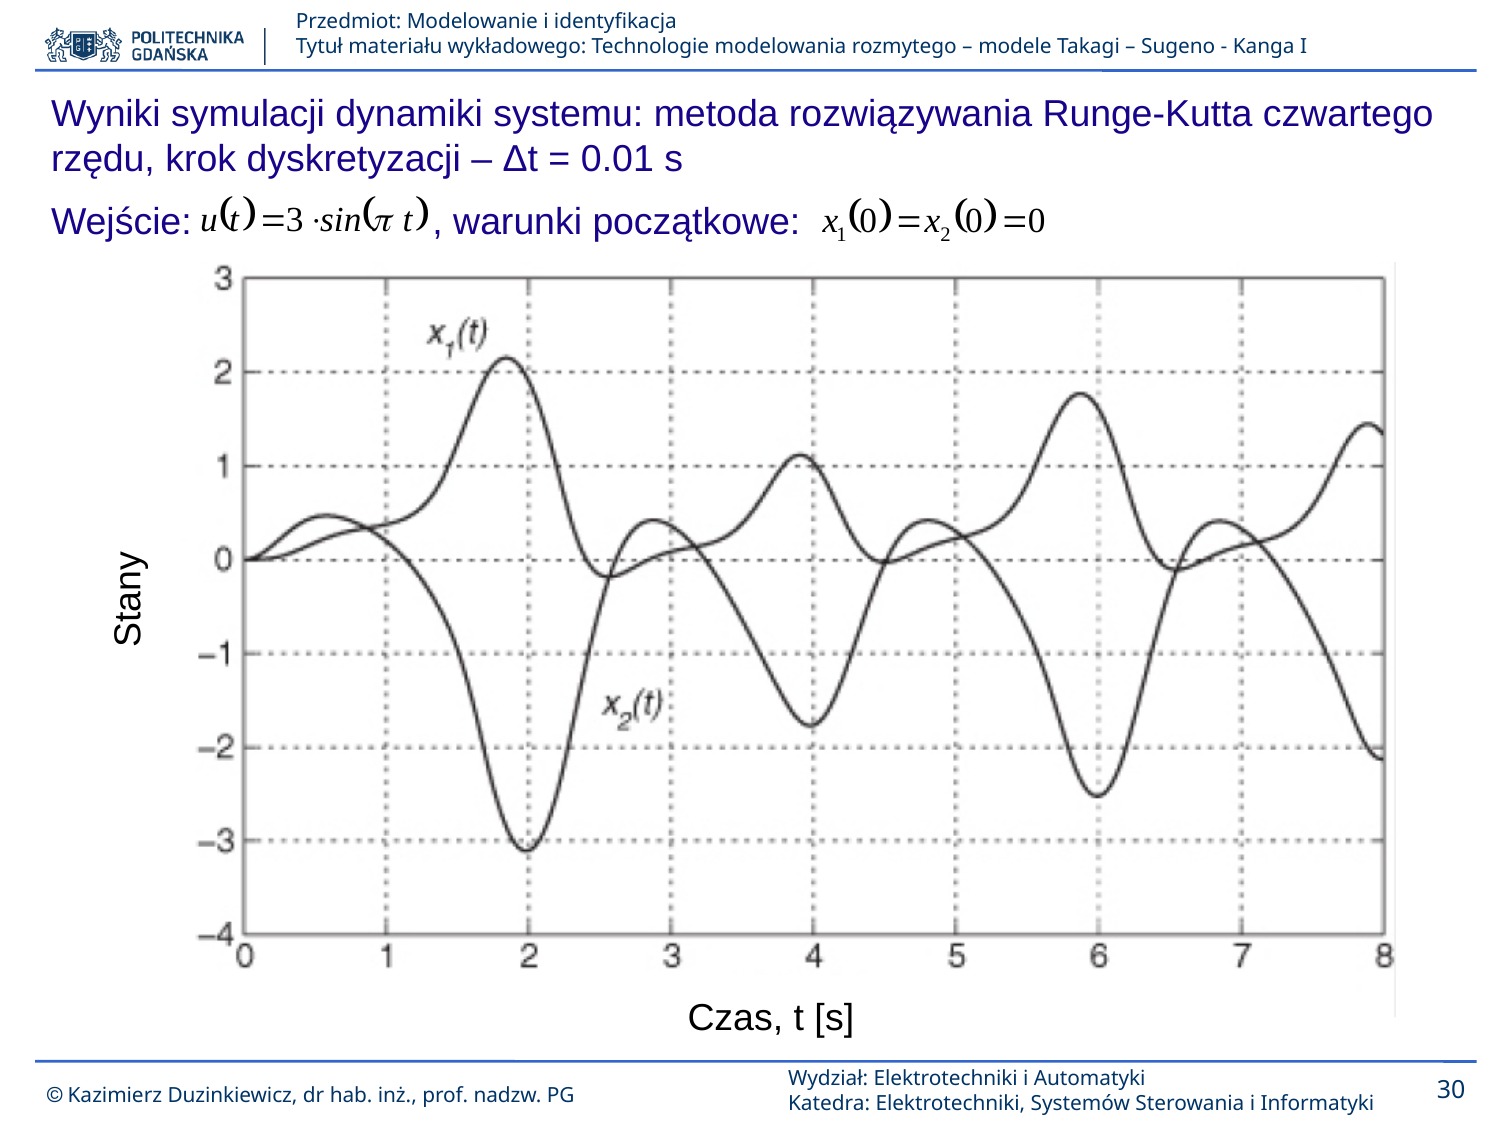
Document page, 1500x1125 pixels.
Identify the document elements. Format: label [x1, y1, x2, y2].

text_box [35, 80, 1451, 256]
text_box [95, 265, 1396, 1048]
